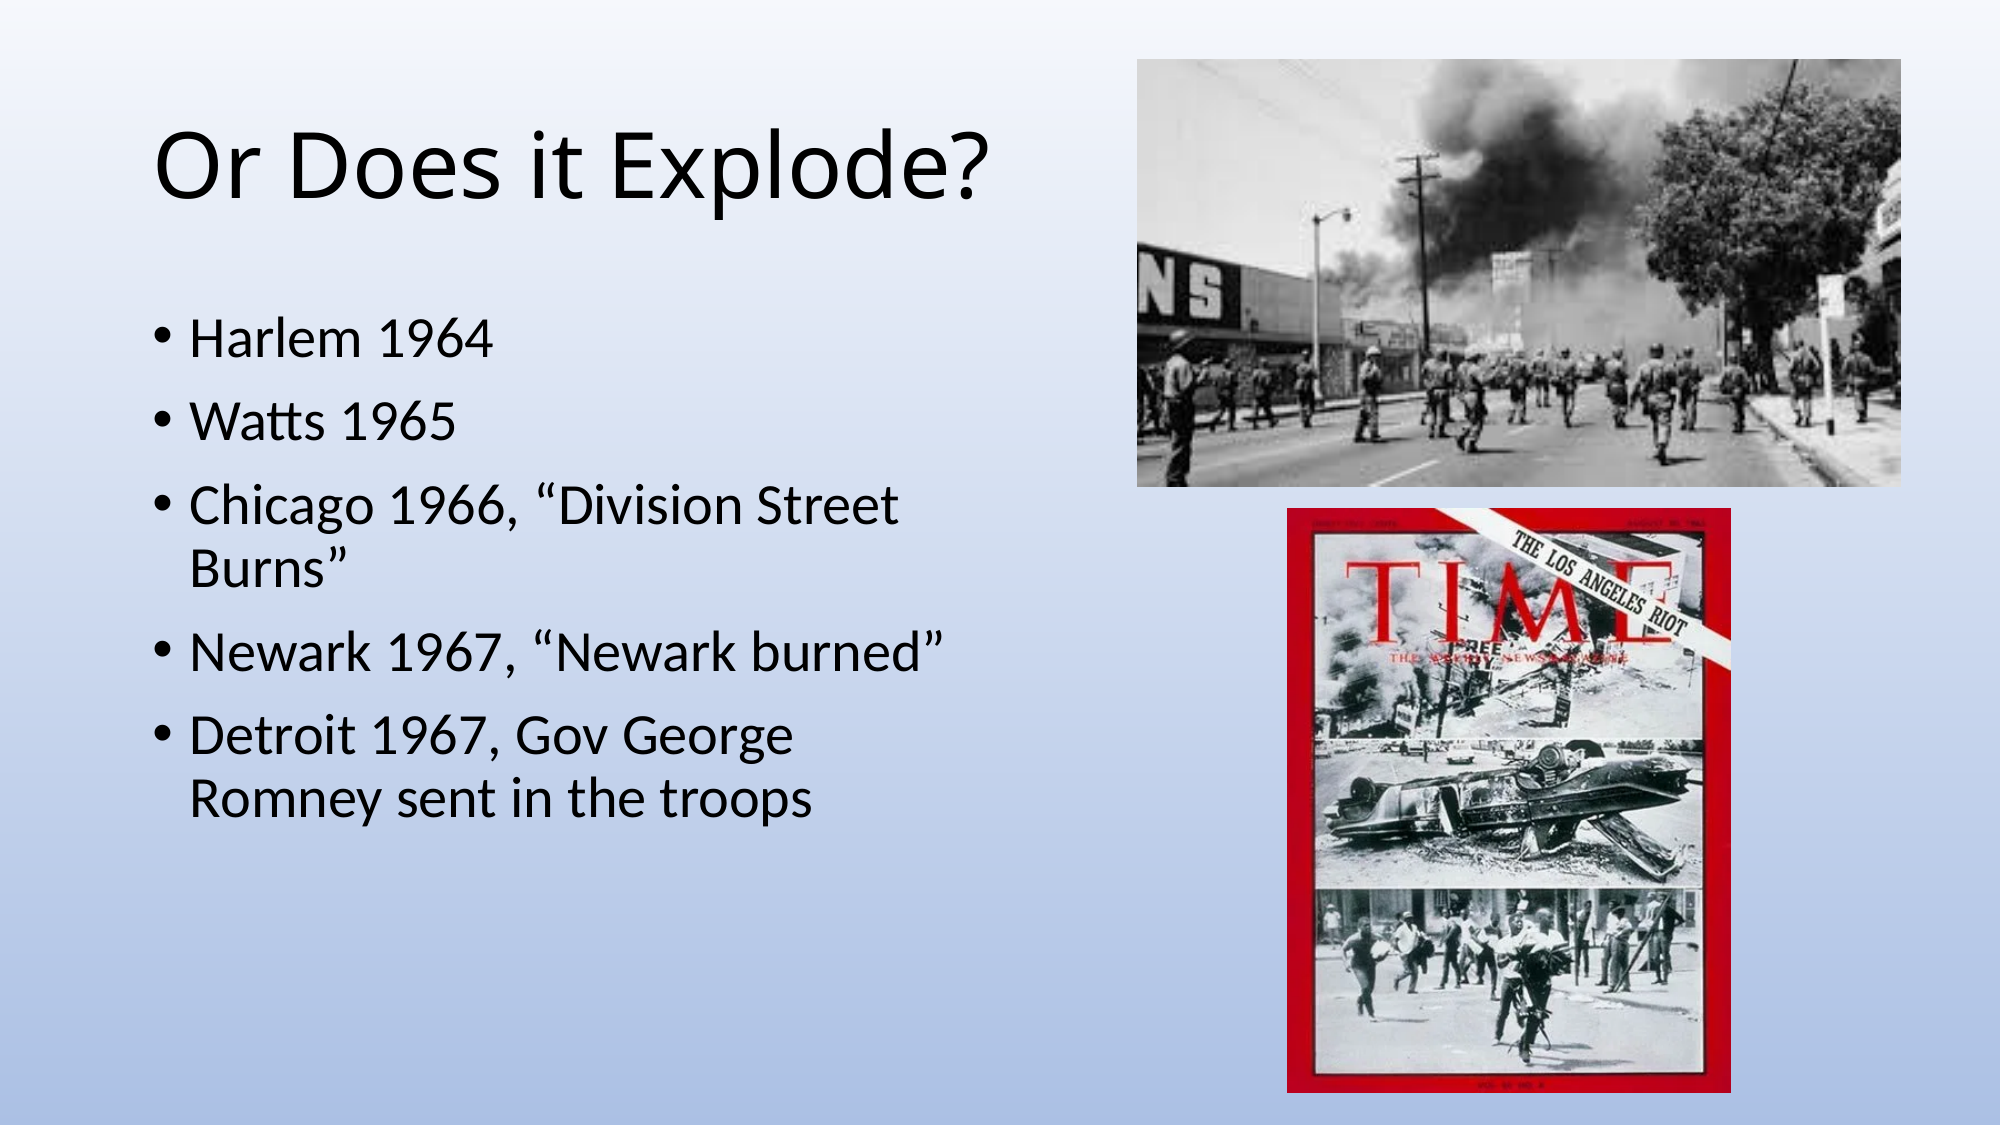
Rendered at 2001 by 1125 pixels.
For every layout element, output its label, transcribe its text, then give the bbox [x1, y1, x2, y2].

list Harlem 1964 Watts 1965 Chicago 1966, “Division Street Burns” Newark 1967, “Newark burned” Detroit 1967, Gov George Romney sent in the troops [137, 299, 988, 1014]
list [1137, 59, 1901, 487]
picture [1287, 508, 1731, 1093]
title Or Does it Explode? [137, 59, 1137, 278]
